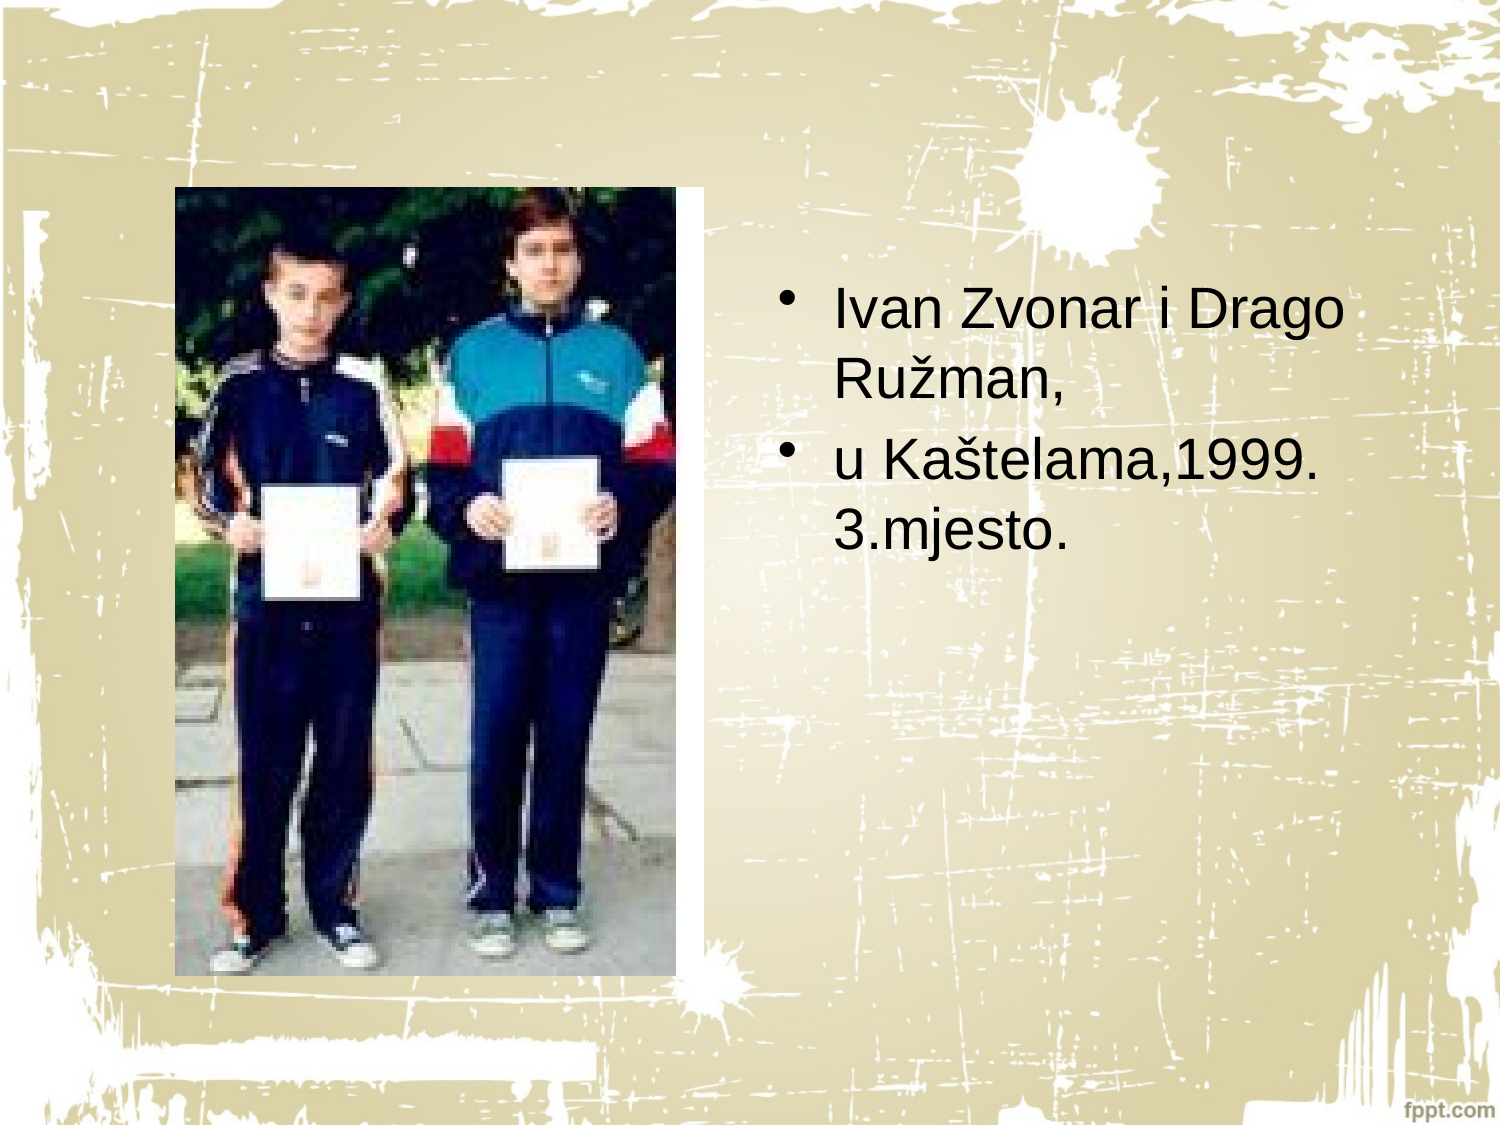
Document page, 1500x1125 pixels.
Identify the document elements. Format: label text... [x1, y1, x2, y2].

list Ivan Zvonar i Drago Ružman, u Kaštelama,1999. 3.mjesto. [762, 262, 1426, 1006]
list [175, 187, 704, 976]
picture [0, 0, 1500, 1125]
